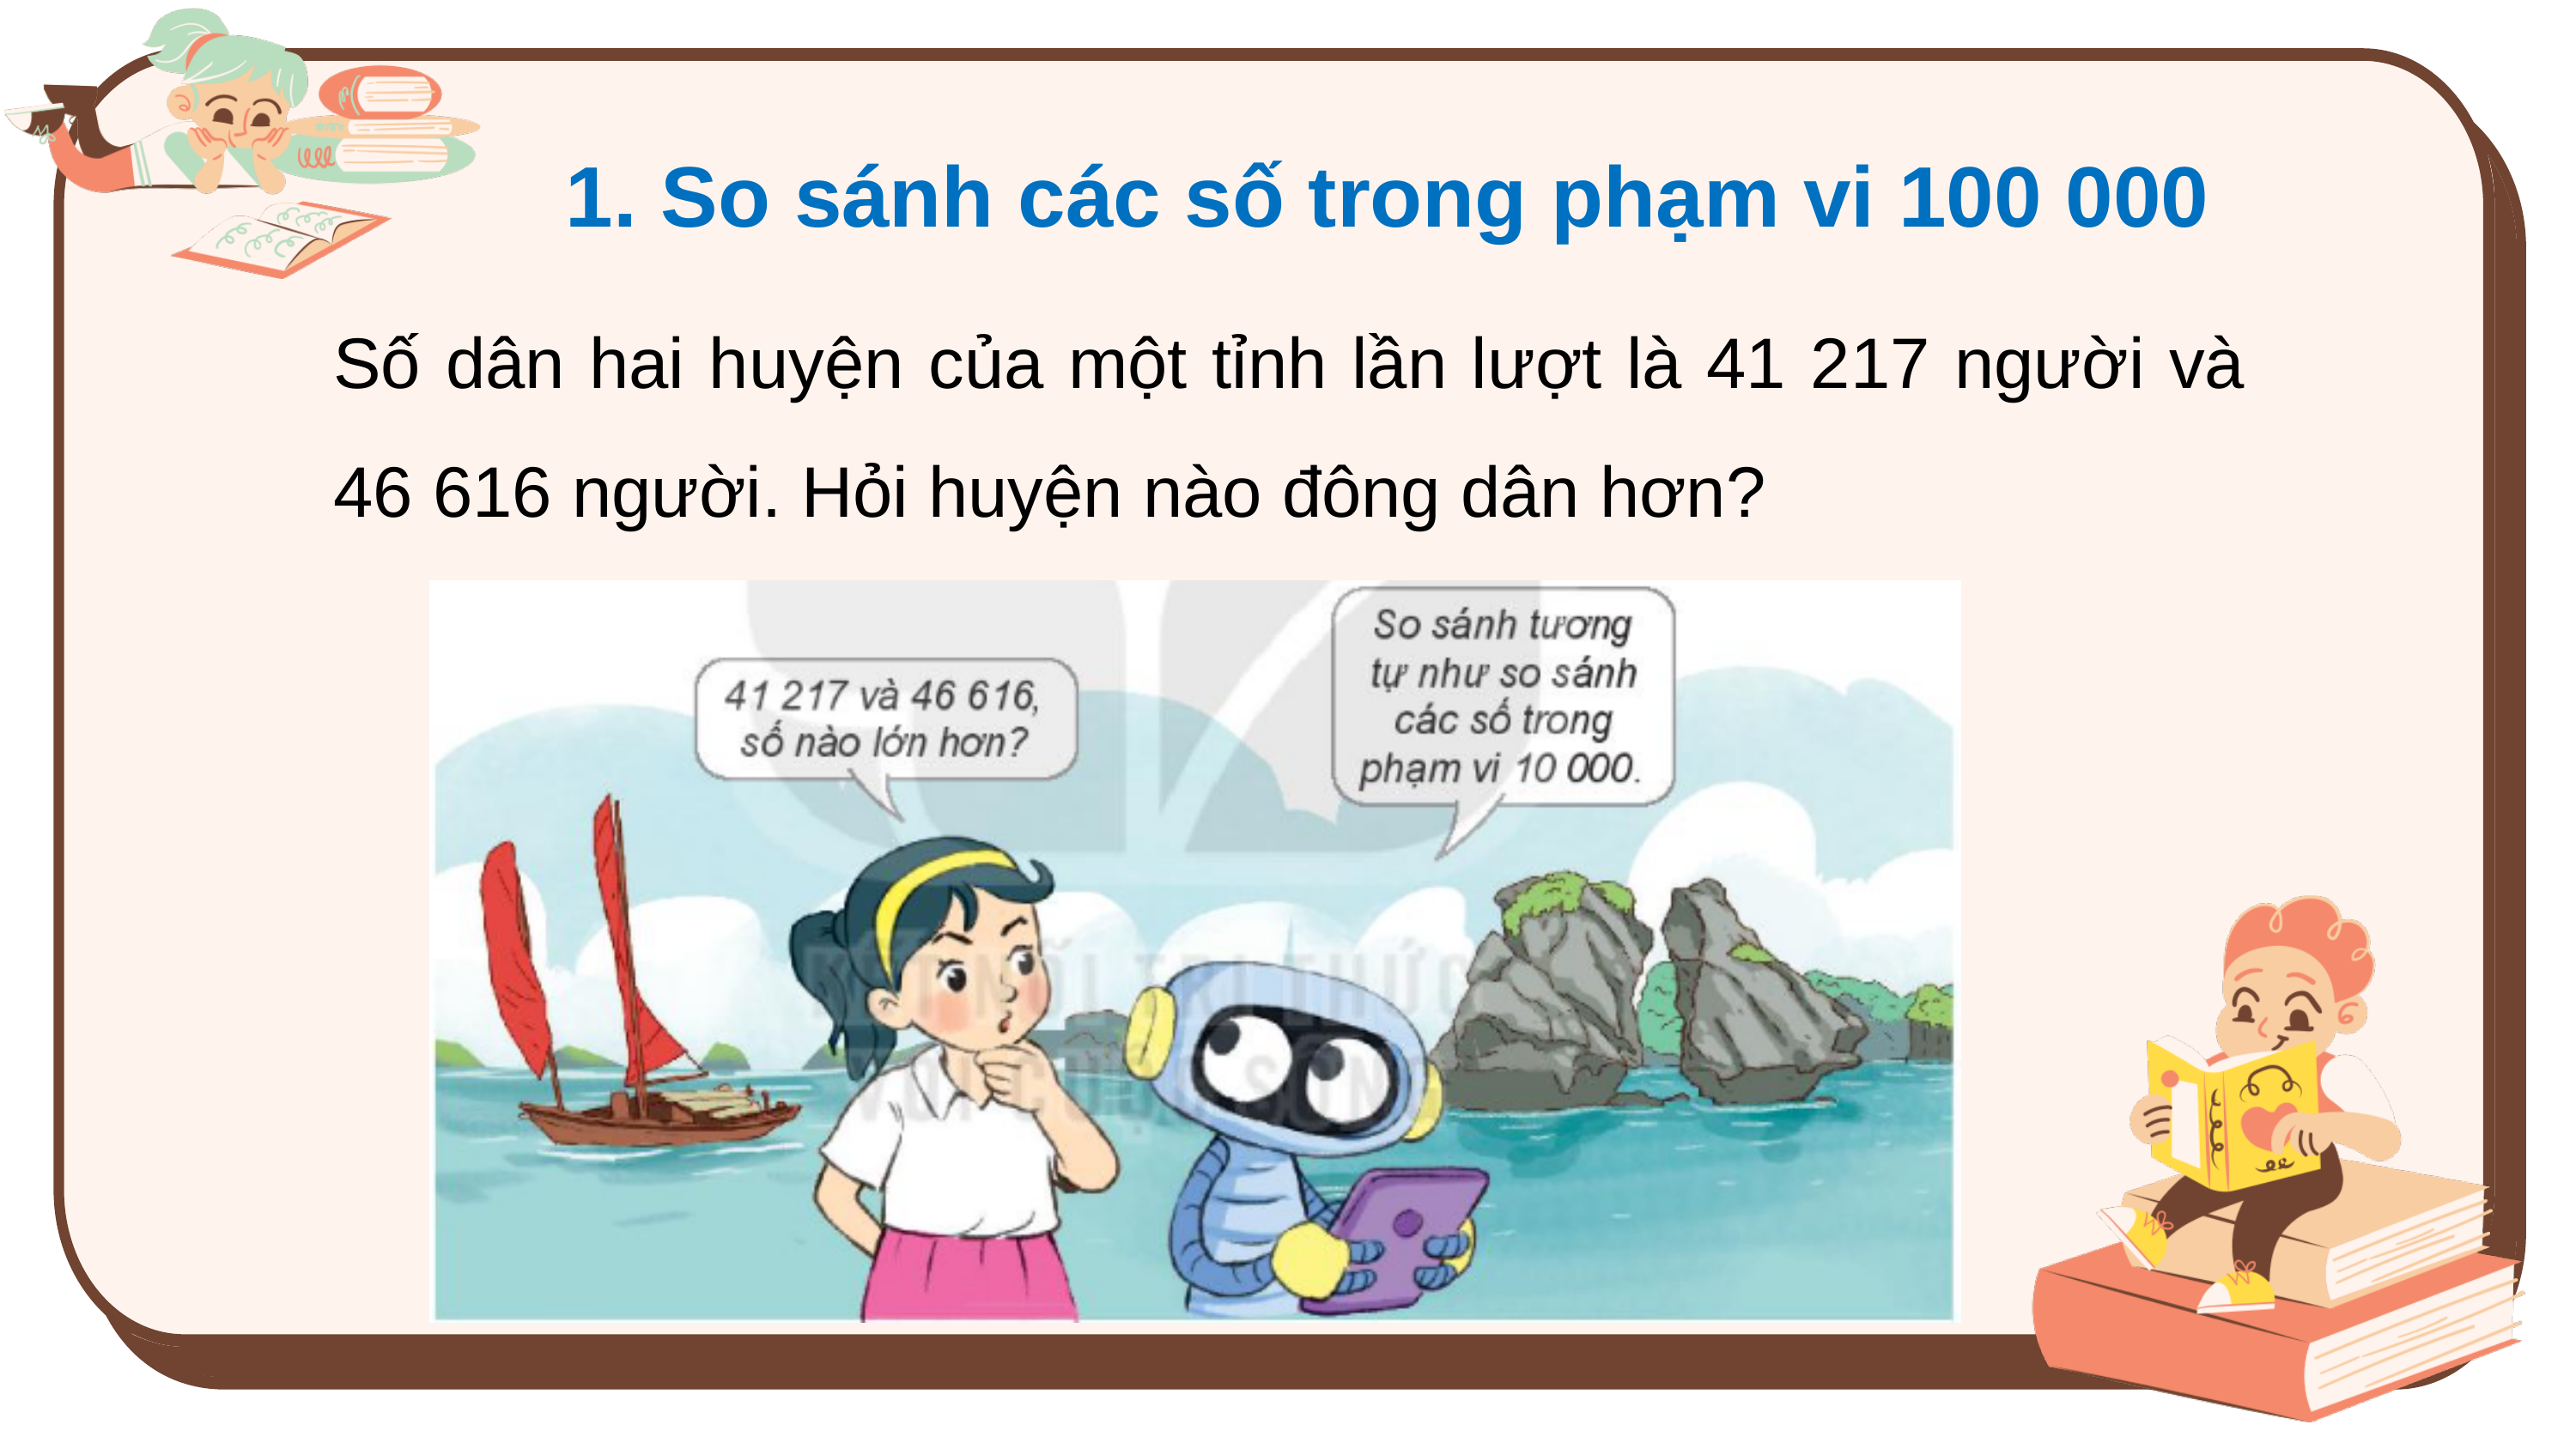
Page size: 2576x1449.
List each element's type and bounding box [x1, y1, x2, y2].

text_box [53, 47, 2527, 1390]
picture [428, 580, 1961, 1323]
picture [2028, 895, 2527, 1422]
picture [4, 8, 482, 279]
